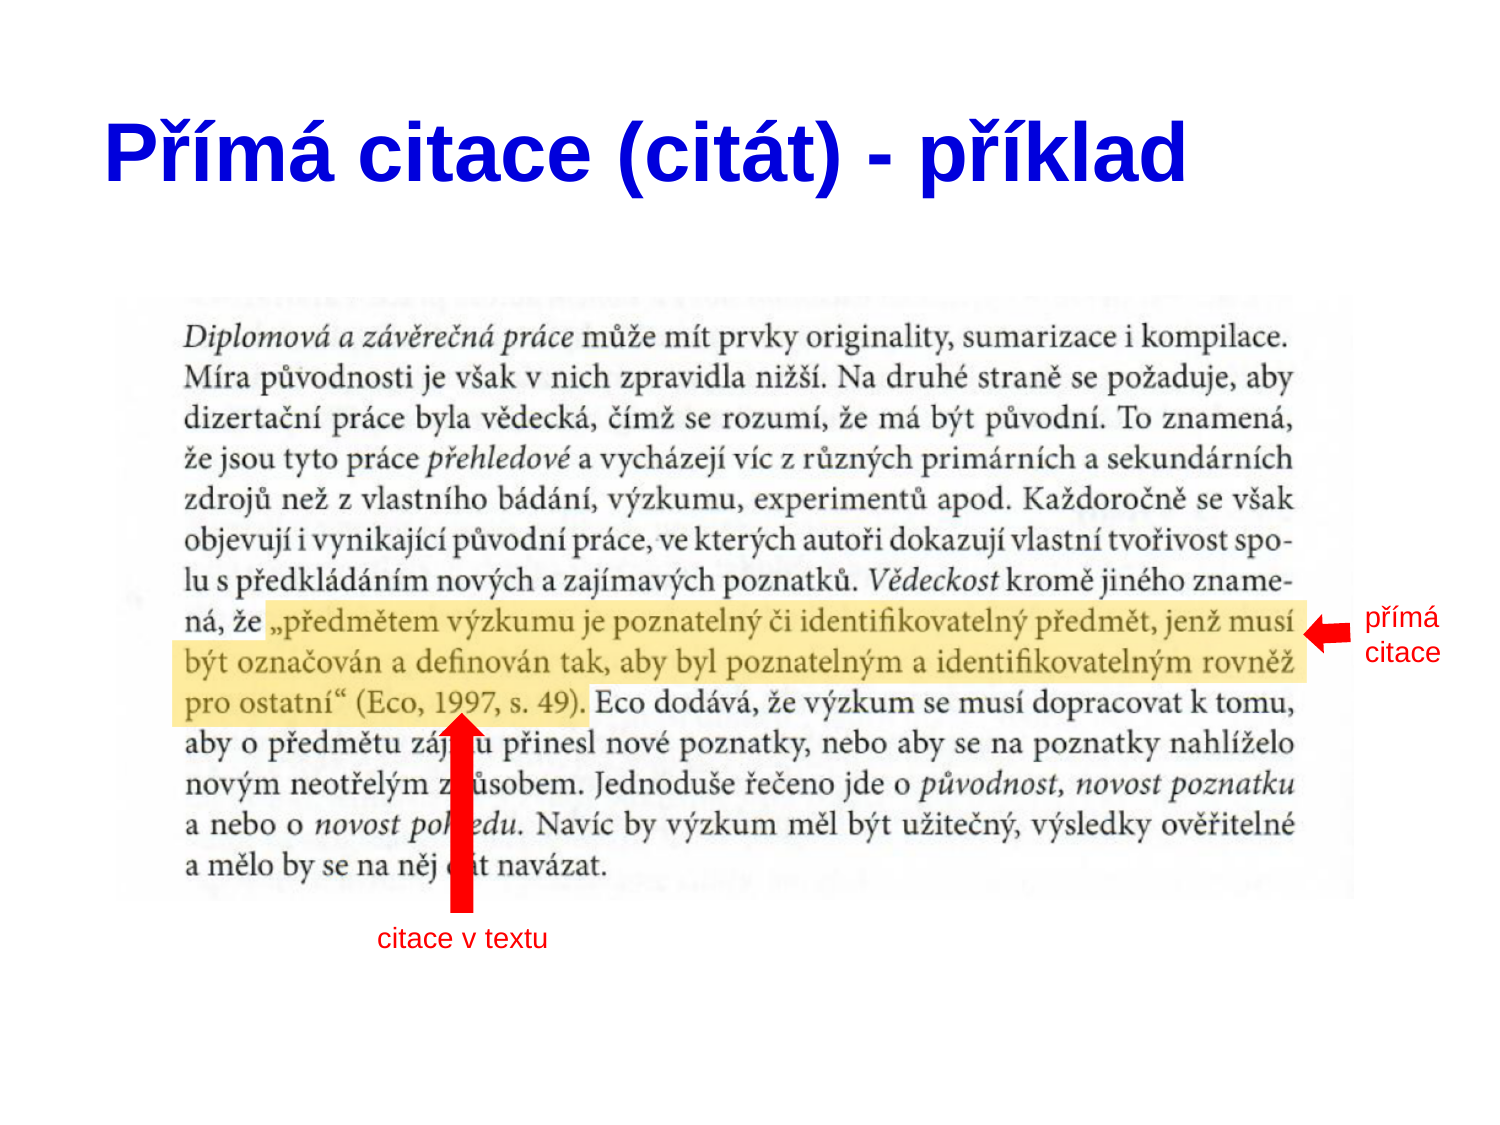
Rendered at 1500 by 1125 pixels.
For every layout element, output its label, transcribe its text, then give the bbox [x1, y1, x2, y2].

text_box přímá citace [1354, 590, 1500, 676]
text_box citace v textu [362, 911, 682, 962]
text_box [450, 901, 474, 913]
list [115, 295, 1354, 901]
title Přímá citace (citát) - příklad [103, 101, 1397, 215]
